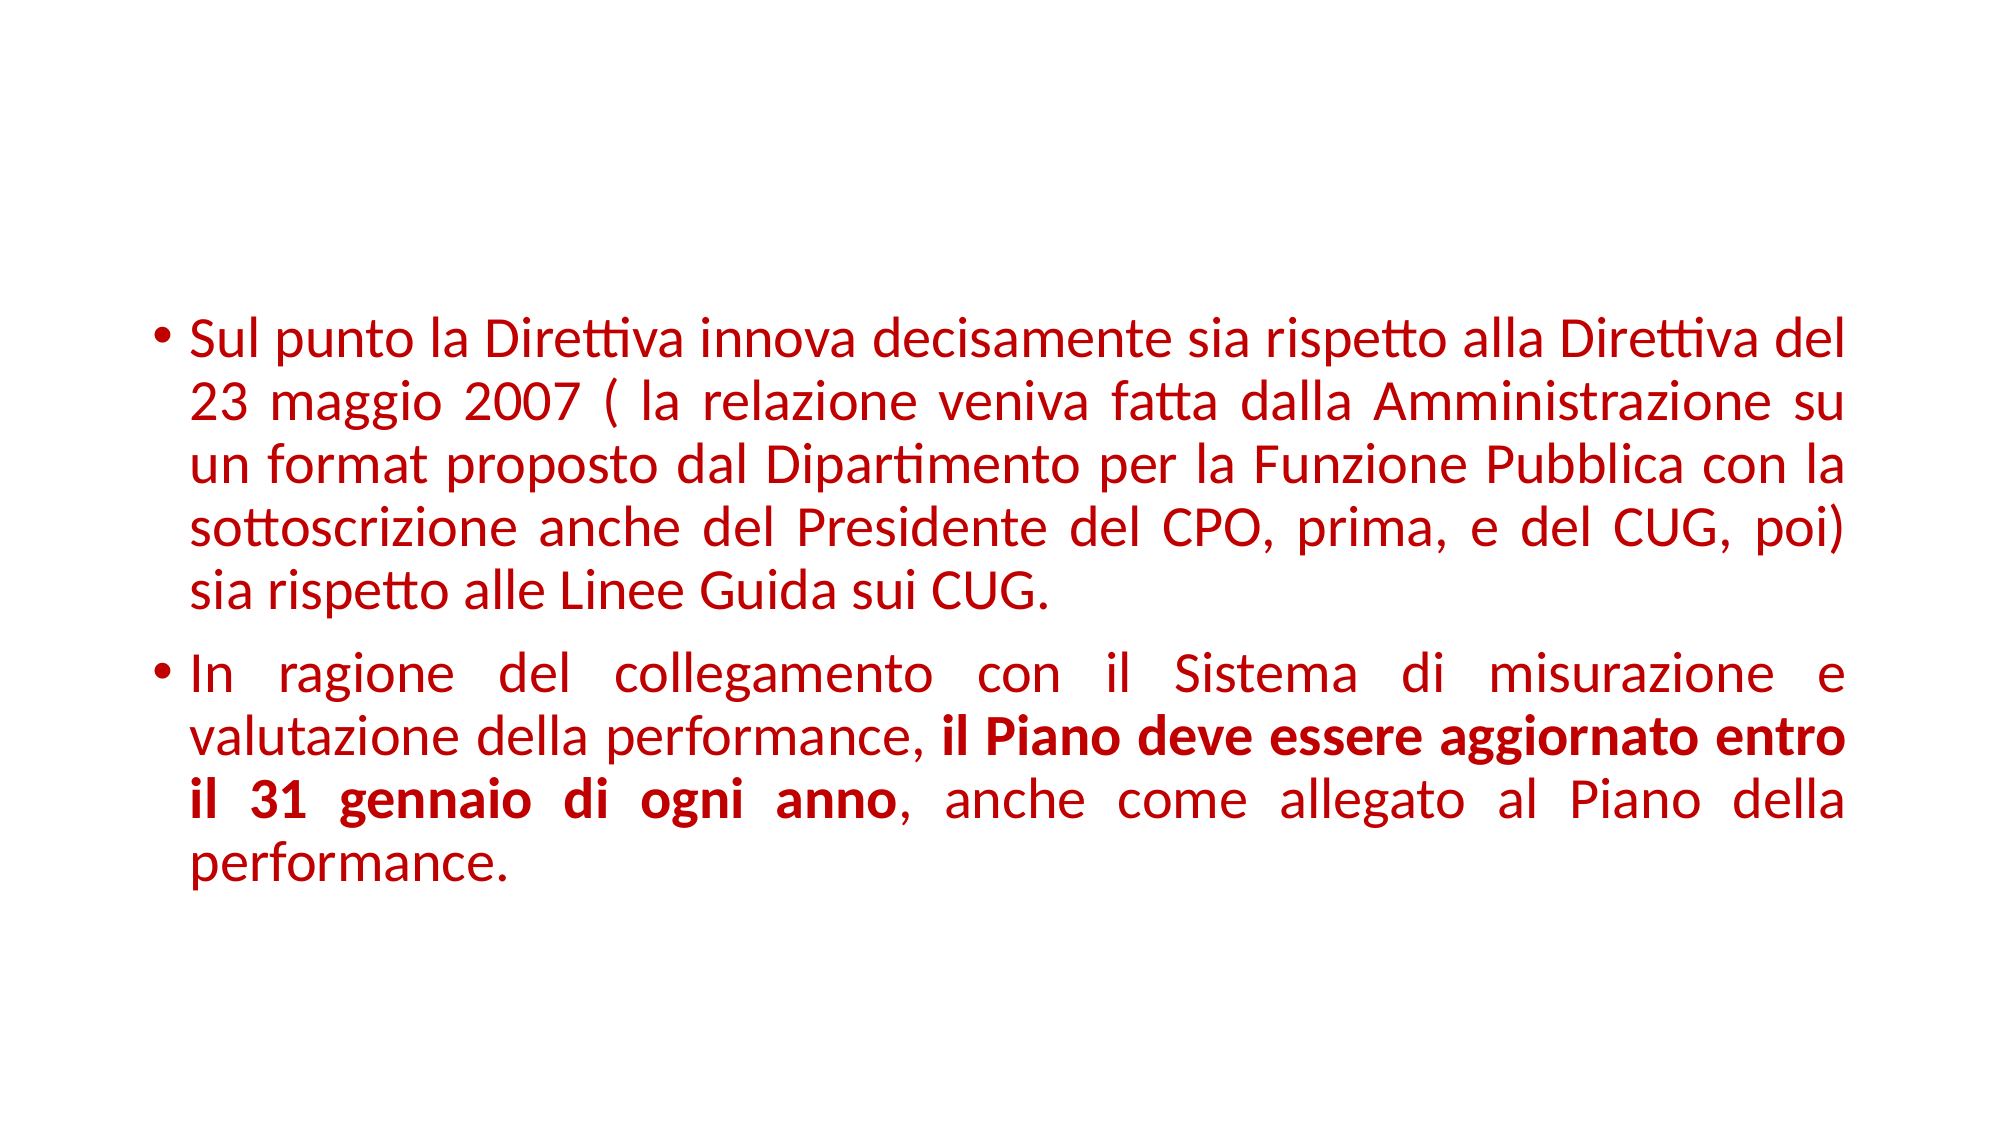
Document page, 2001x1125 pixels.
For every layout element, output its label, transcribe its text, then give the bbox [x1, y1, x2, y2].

list Sul punto la Direttiva innova decisamente sia rispetto alla Direttiva del 23 maggio 2007 ( la relazione veniva fatta dalla Amministrazione su un format proposto dal Dipartimento per la Funzione Pubblica con la sottoscrizione anche del Presidente del CPO, prima, e del CUG, poi) sia rispetto alle Linee Guida sui CUG. In ragione del collegamento con il Sistema di misurazione e valutazione della performance, il Piano deve essere aggiornato entro il 31 gennaio di ogni anno, anche come allegato al Piano della performance. [137, 299, 1863, 1014]
